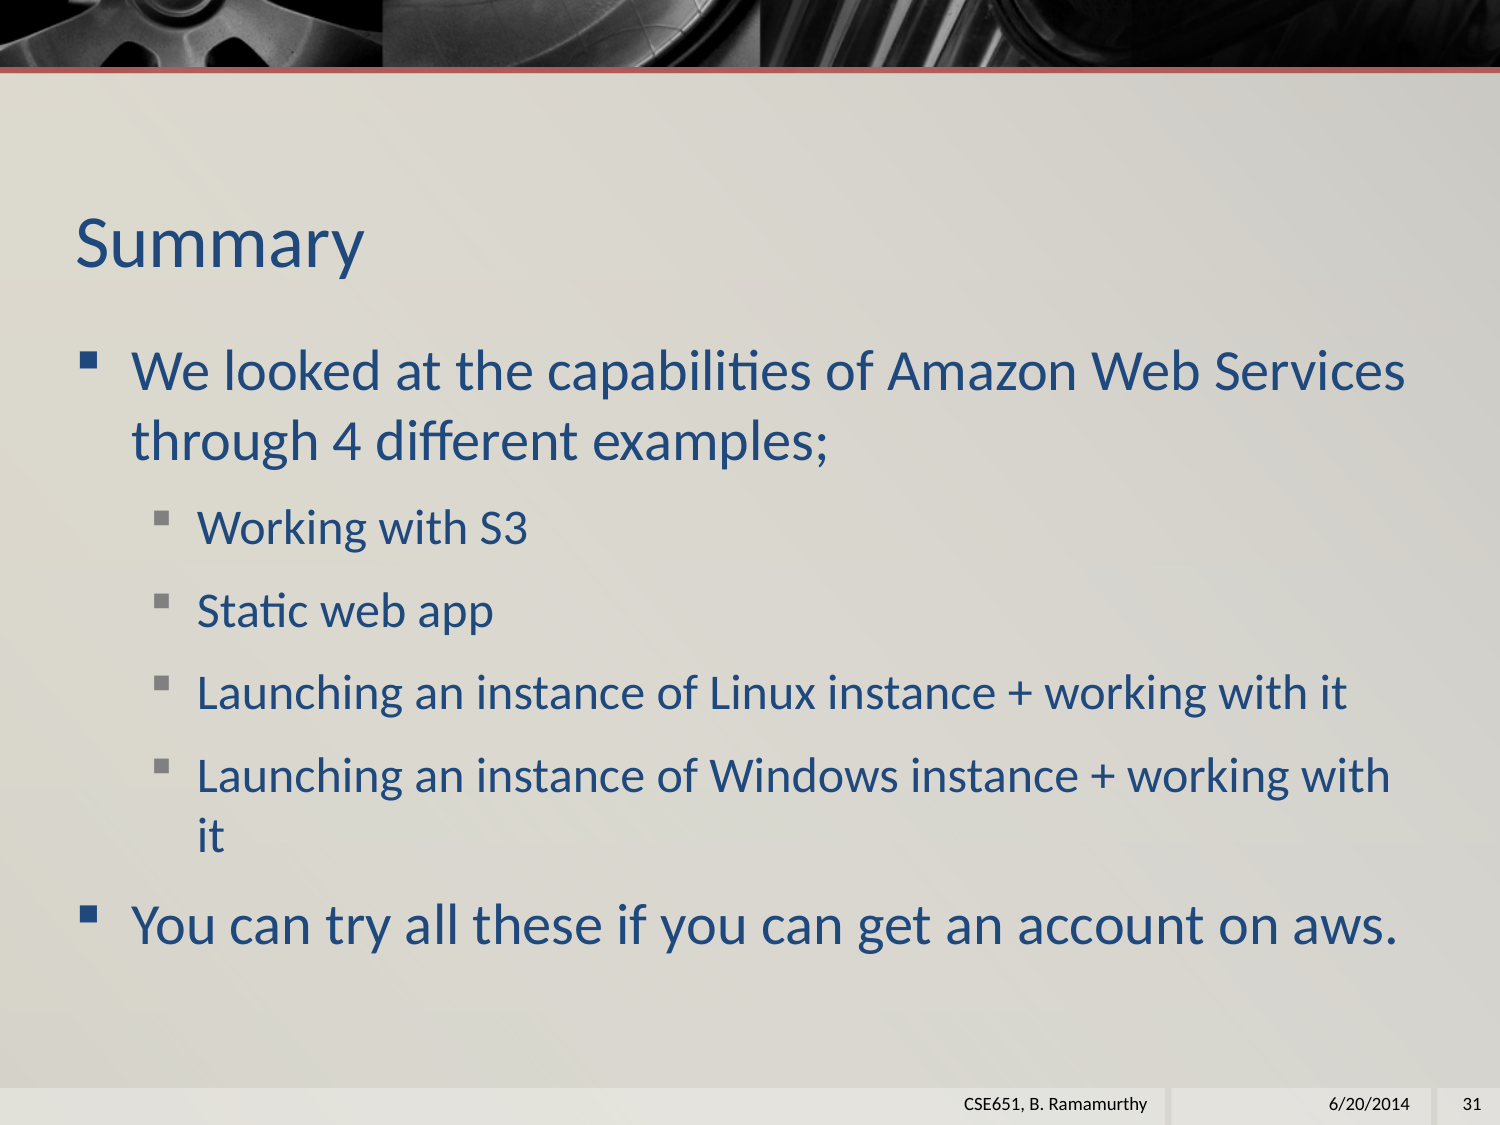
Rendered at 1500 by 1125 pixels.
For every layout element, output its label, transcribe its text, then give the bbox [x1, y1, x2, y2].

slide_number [1175, 1084, 1425, 1122]
list We looked at the capabilities of Amazon Web Services through 4 different examples; Working with S3 Static web app Launching an instance of Linux instance + working with it Launching an instance of Windows instance + working with it You can try all these if you can get an account on aws. [75, 324, 1425, 1005]
title Summary [75, 162, 1425, 313]
footer CSE651, B. Ramamurthy [75, 1084, 1163, 1122]
slide_number 31 [1434, 1084, 1497, 1122]
picture [0, 0, 1500, 67]
